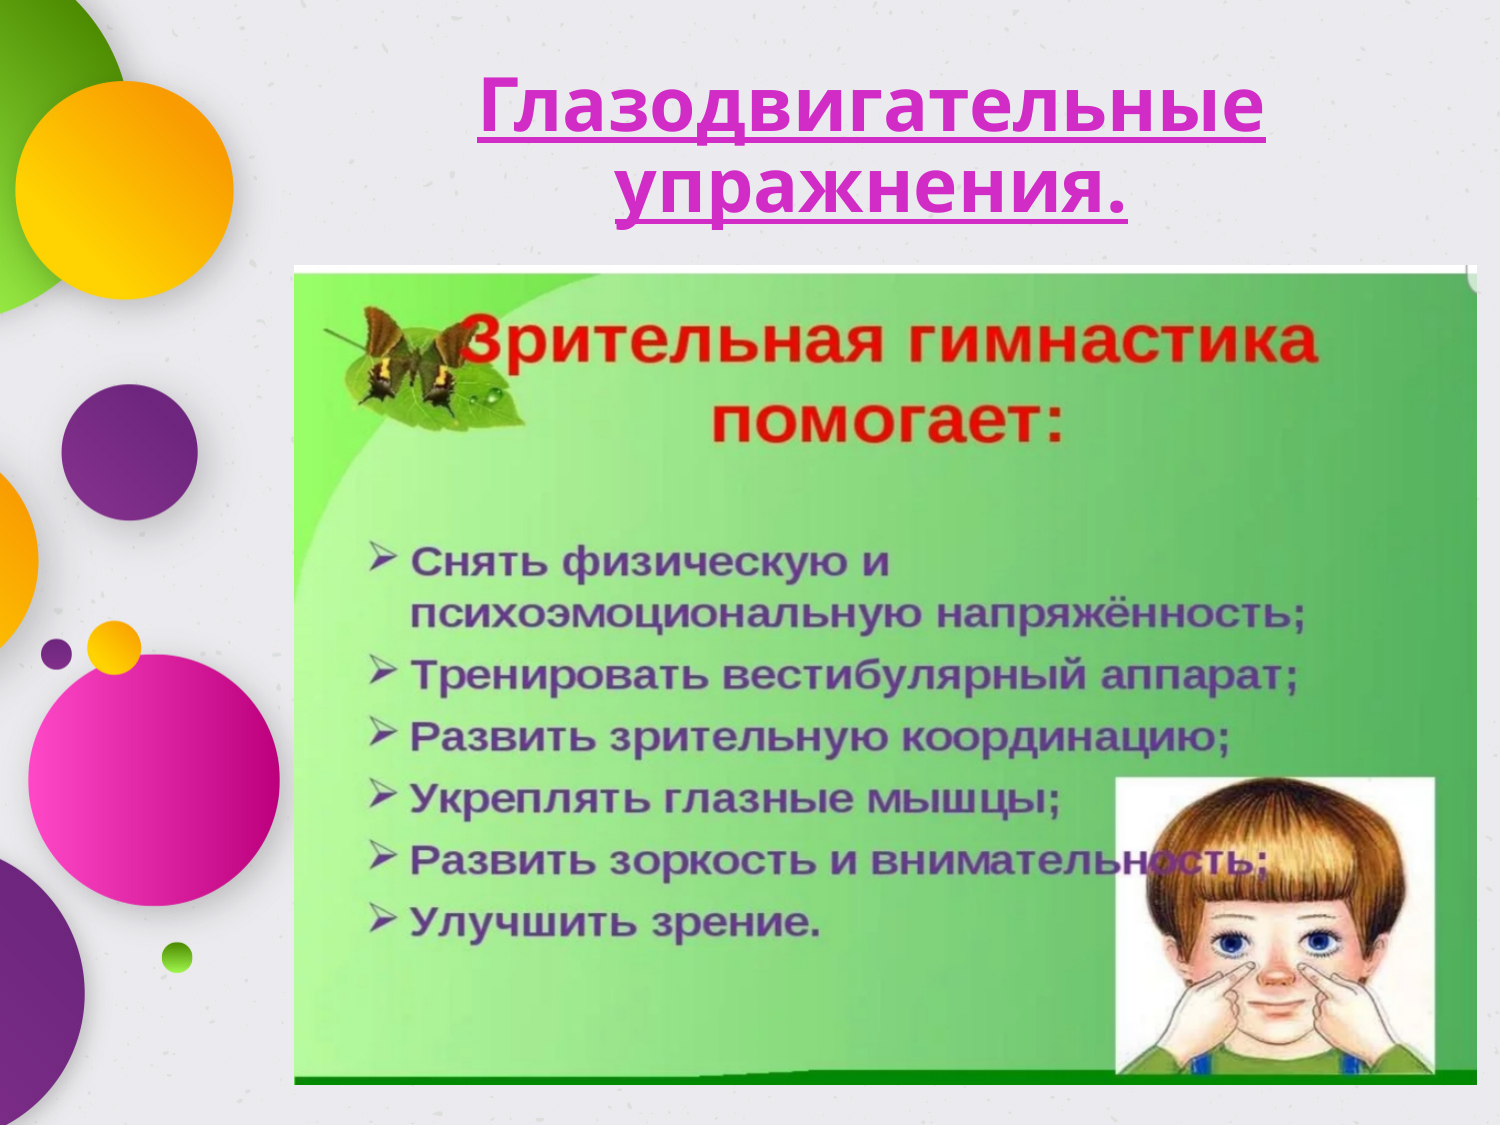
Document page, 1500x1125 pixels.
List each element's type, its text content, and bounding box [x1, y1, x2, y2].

picture [0, 0, 1500, 1125]
text_box Глазодвигательные упражнения. [315, 59, 1428, 209]
